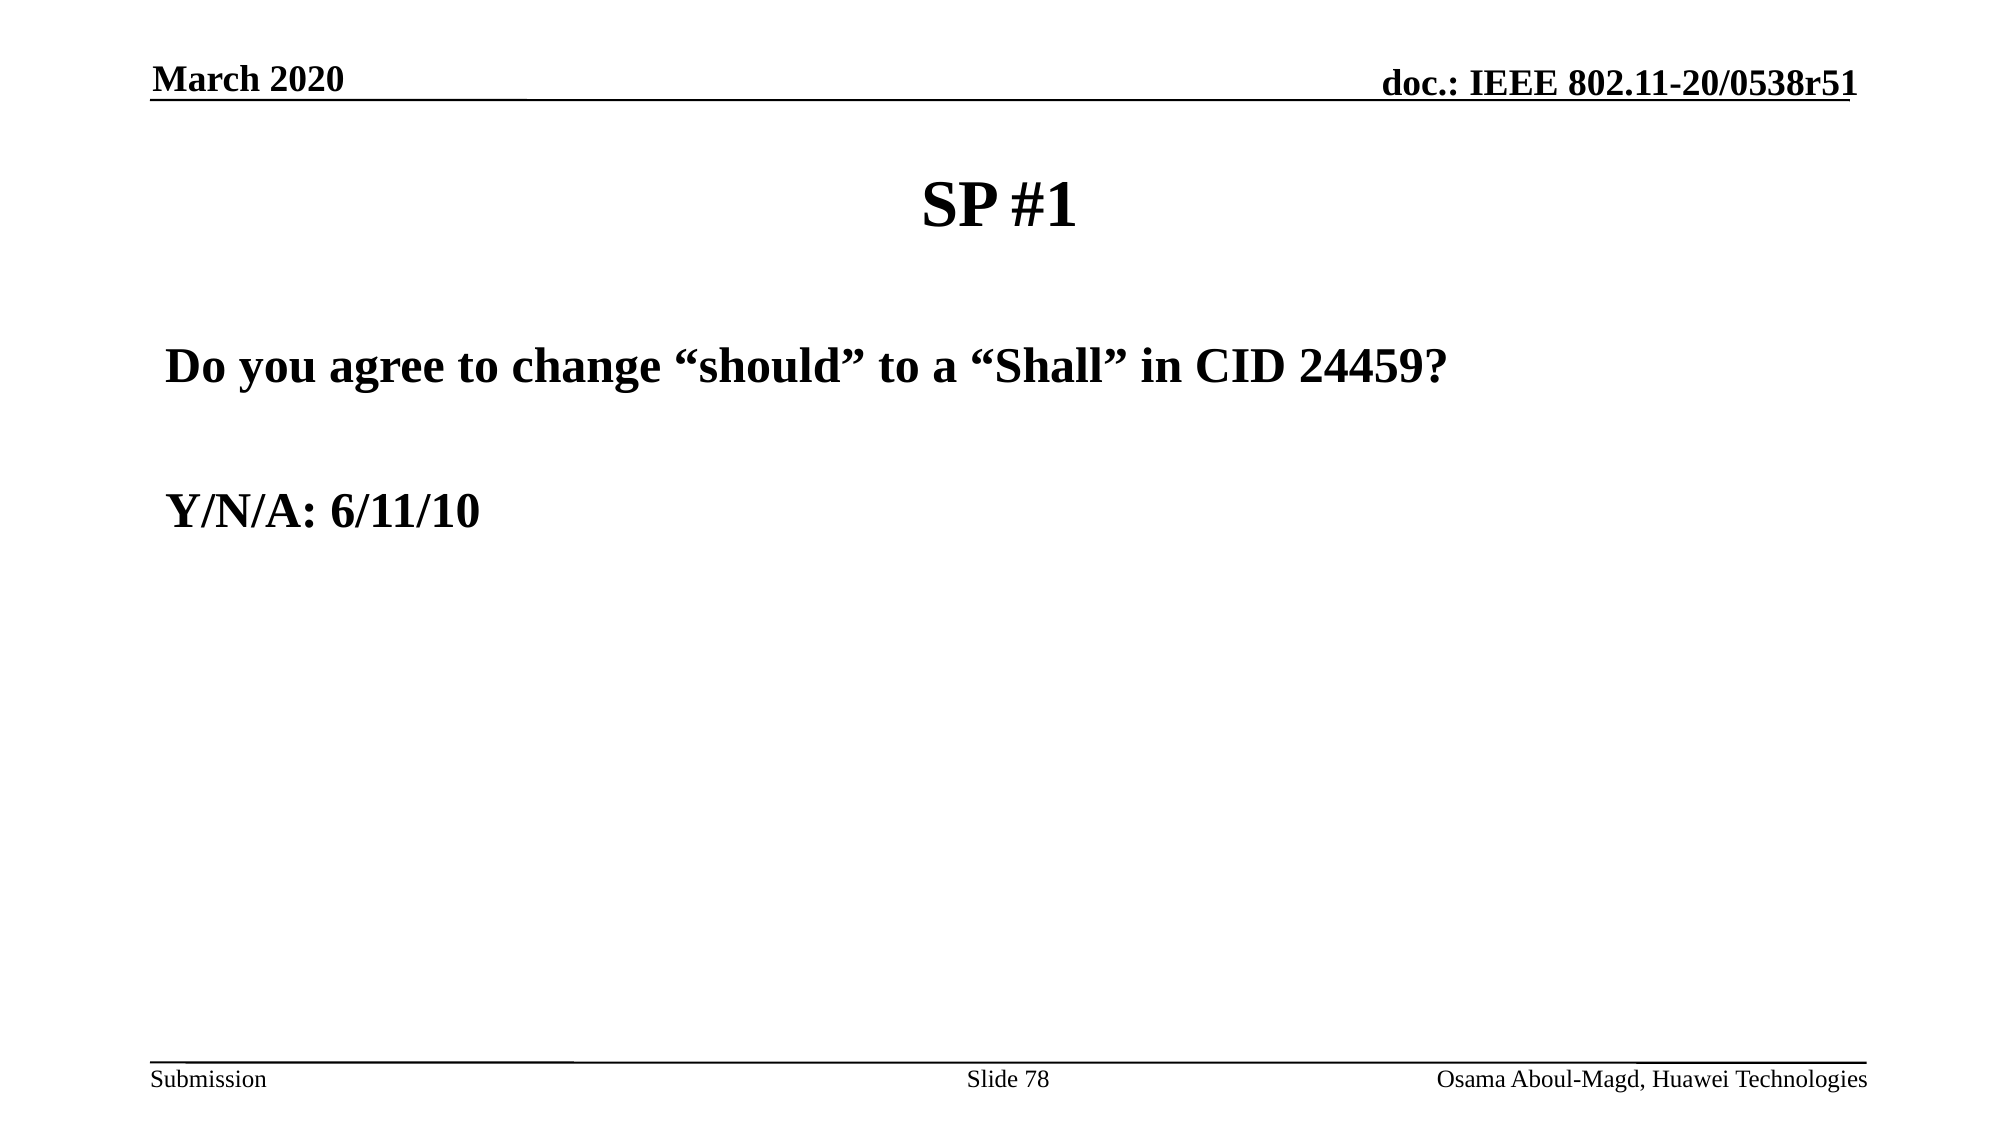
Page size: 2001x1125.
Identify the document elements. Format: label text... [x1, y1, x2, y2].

slide_number Slide 78 [950, 1061, 1067, 1123]
footer Osama Aboul-Magd, Huawei Technologies [1171, 1061, 1869, 1093]
list Do you agree to change “should” to a “Shall” in CID 24459? Y/N/A: 6/11/10 [149, 324, 1850, 1000]
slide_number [152, 54, 563, 100]
title SP #1 [149, 112, 1850, 288]
